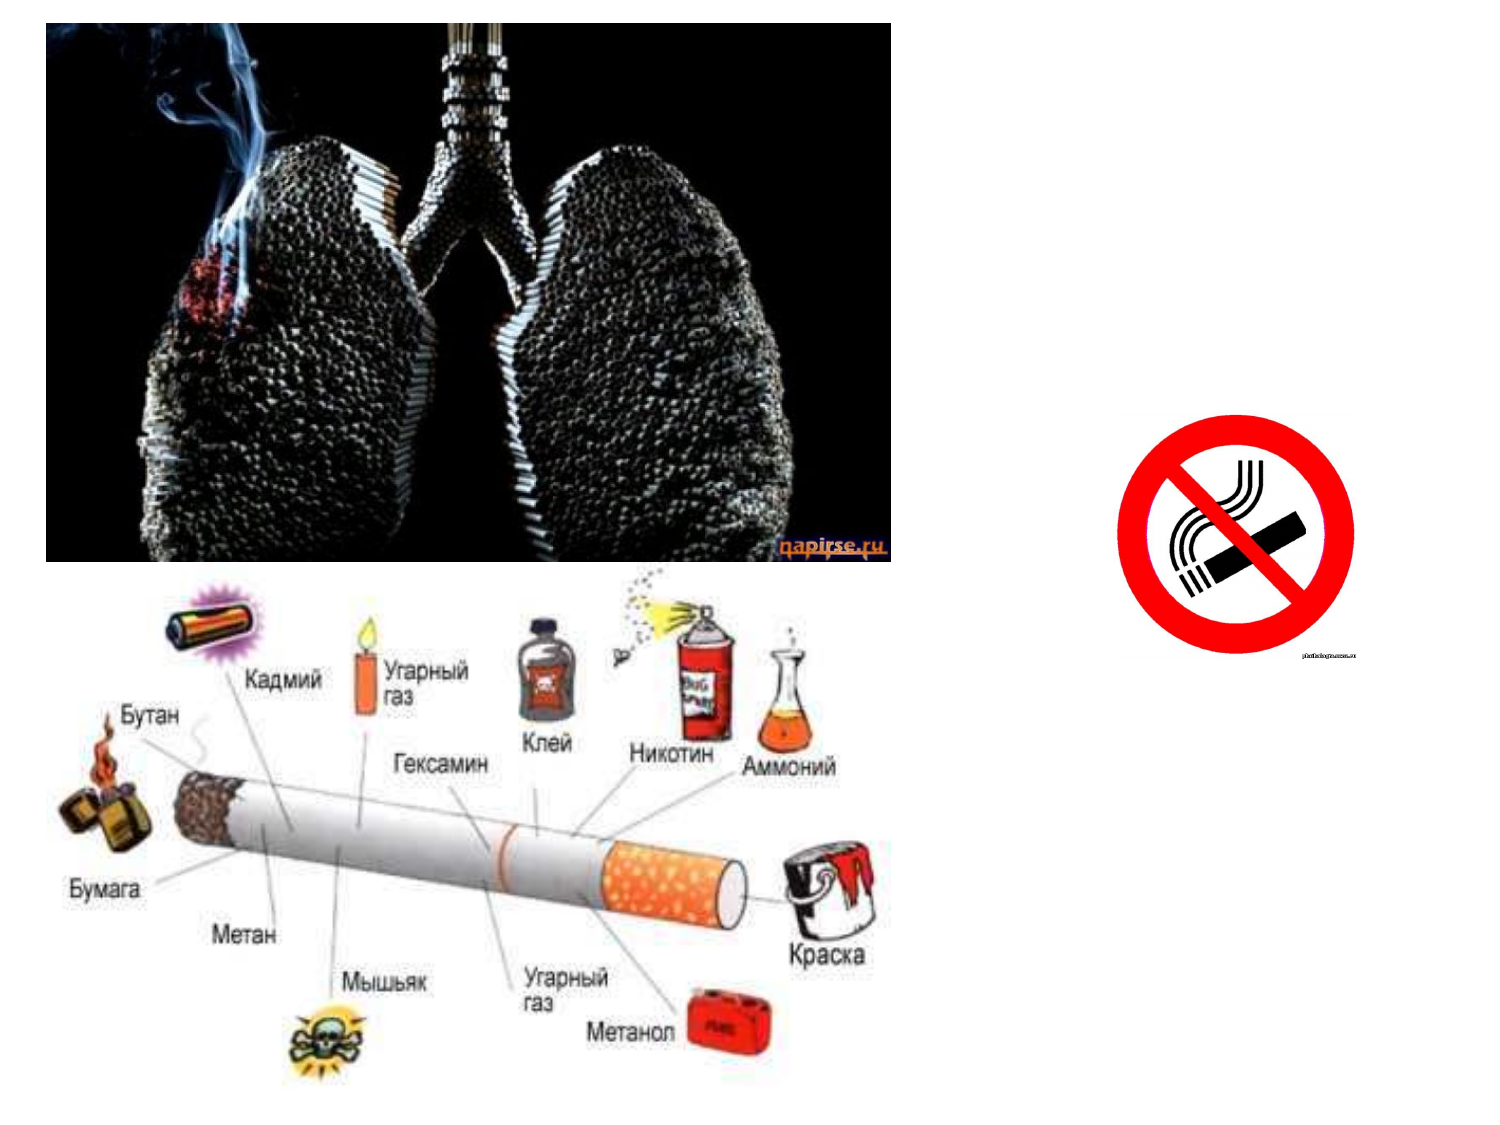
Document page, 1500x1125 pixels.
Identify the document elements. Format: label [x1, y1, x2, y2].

picture [46, 23, 891, 1091]
picture [1112, 409, 1358, 660]
